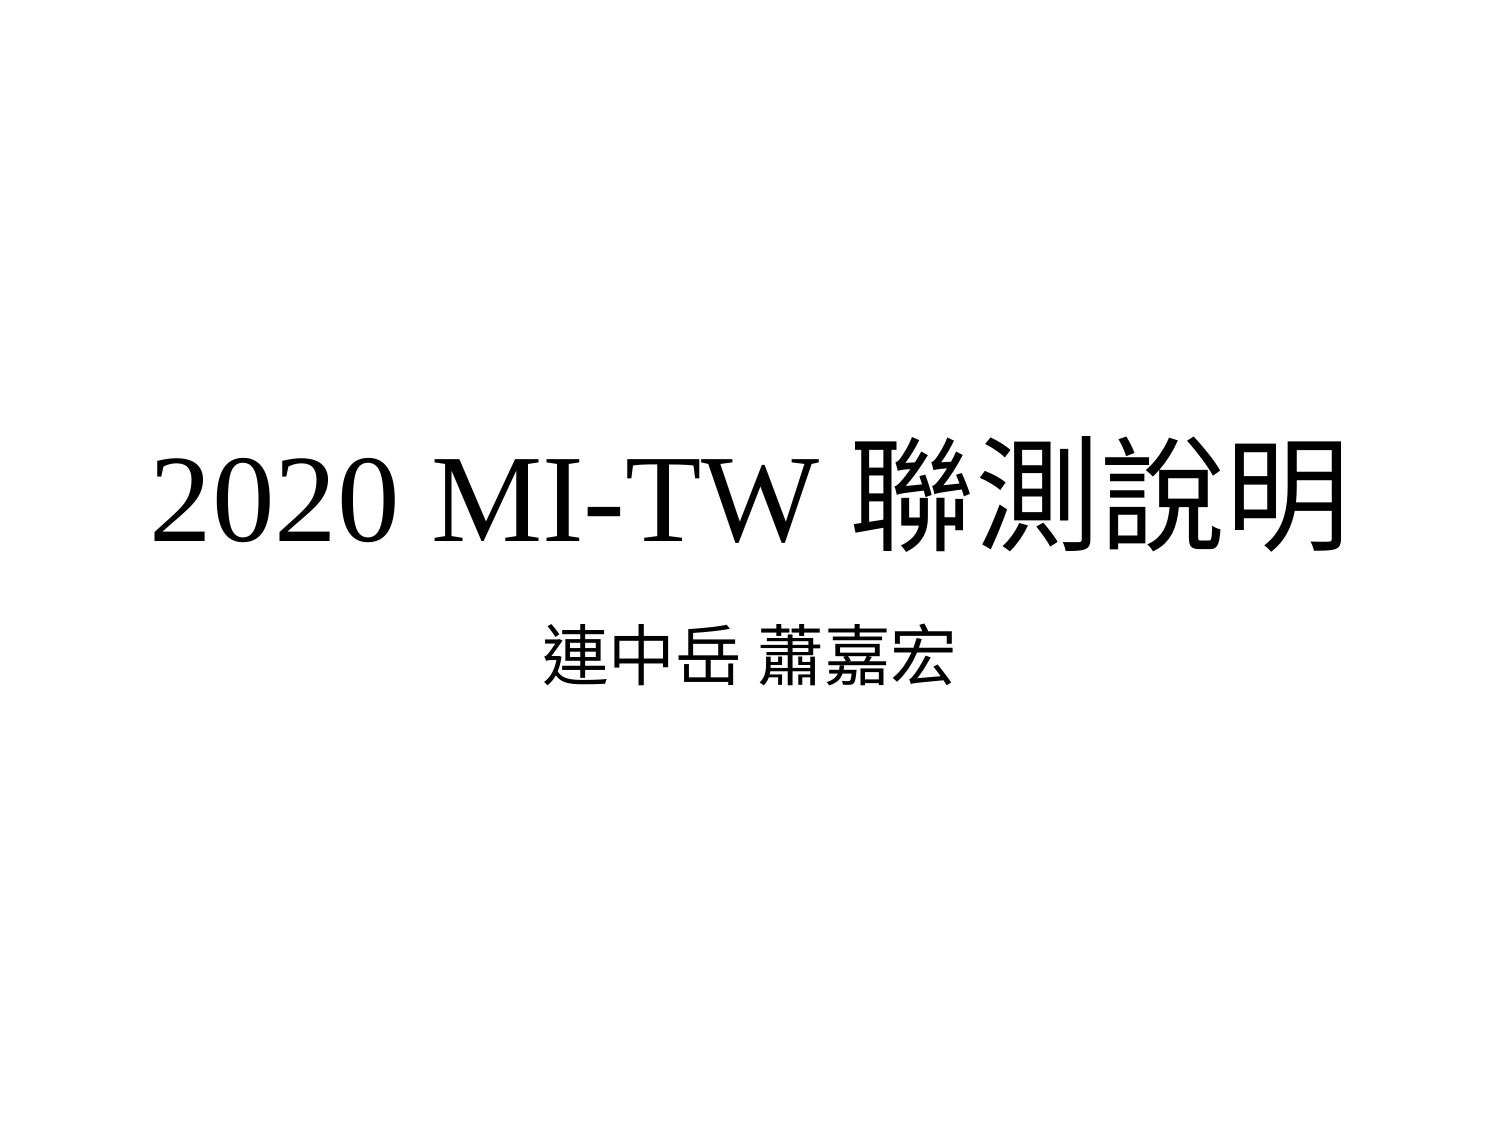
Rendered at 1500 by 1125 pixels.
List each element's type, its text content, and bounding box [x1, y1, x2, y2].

subtitle 連中岳 蕭嘉宏 [187, 615, 1313, 888]
title 2020 MI-TW聯測說明 [112, 184, 1388, 576]
